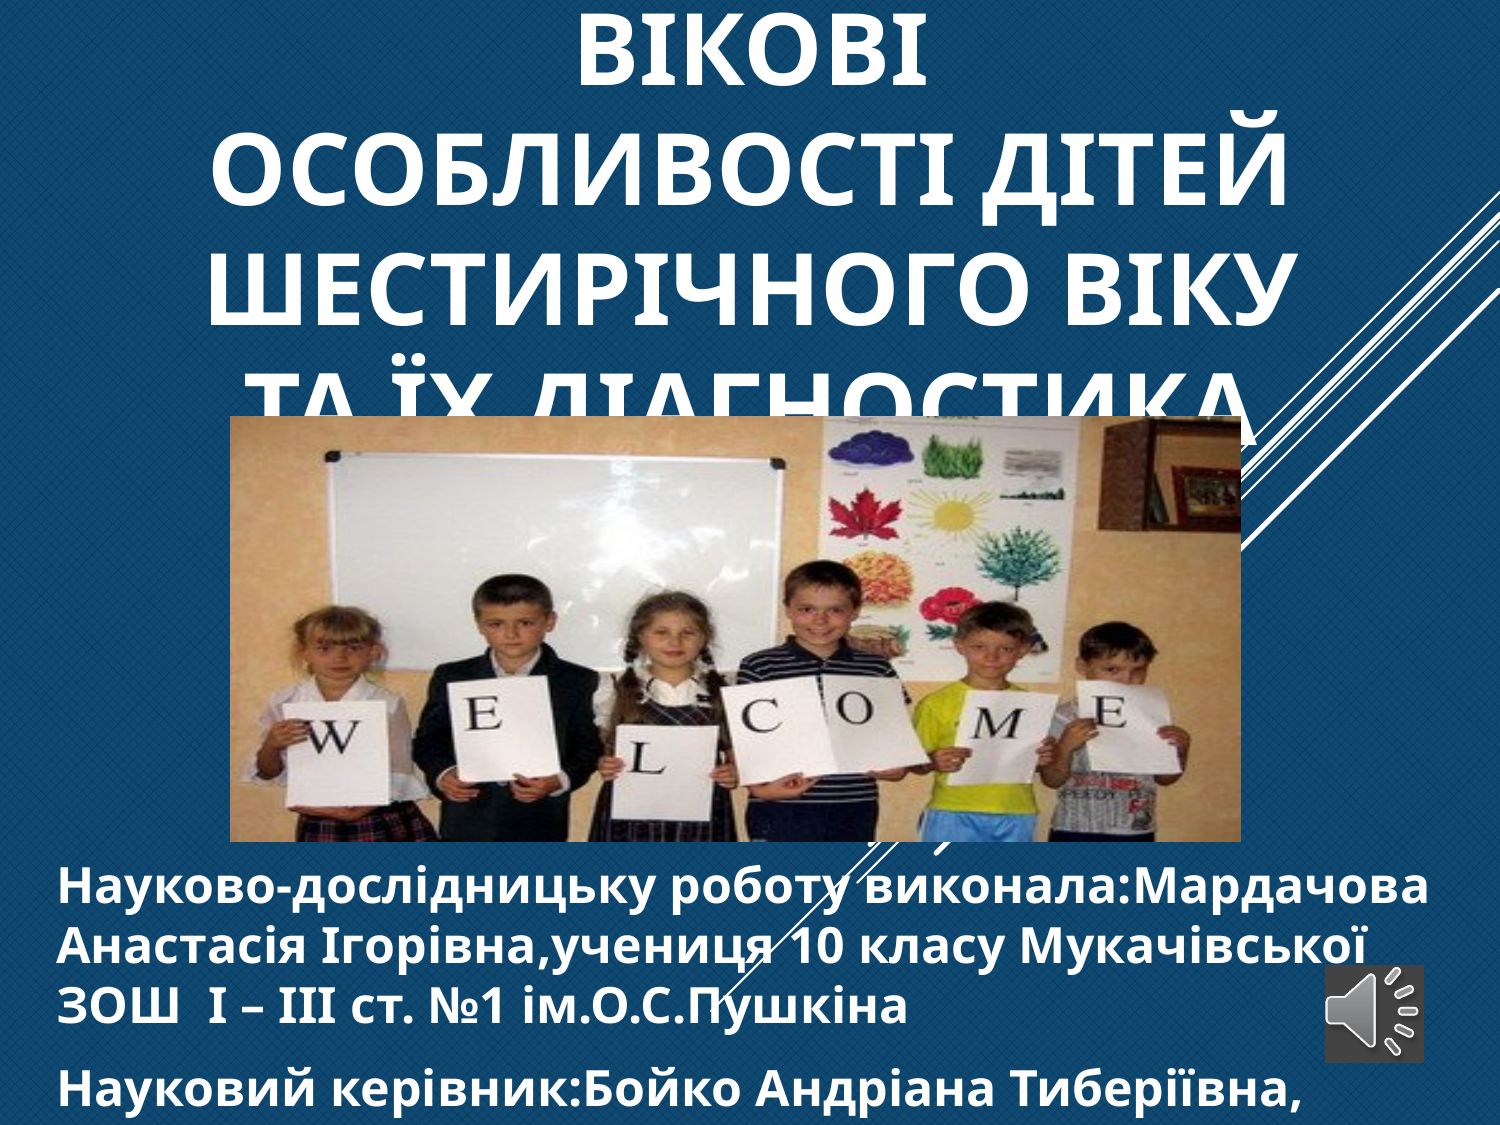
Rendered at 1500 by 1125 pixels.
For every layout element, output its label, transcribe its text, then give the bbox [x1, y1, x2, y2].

subtitle Науково-дослідницьку роботу виконала:Мардачова Анастасія Ігорівна,учениця 10 класу Мукачівської ЗОШ І – ІІІ ст. №1 ім.О.С.Пушкіна Науковий керівник:Бойко Андріана Тиберіївна, вчитель української мови та літератури Мукачівської ЗОШ І – ІІІ ст. №1 ім.О.С.Пушкіна [41, 846, 1447, 1047]
picture [229, 416, 1241, 842]
picture [1324, 963, 1425, 1065]
title Вікові особливості дітей шестирічного віку та їх діагностика [147, 78, 1325, 374]
